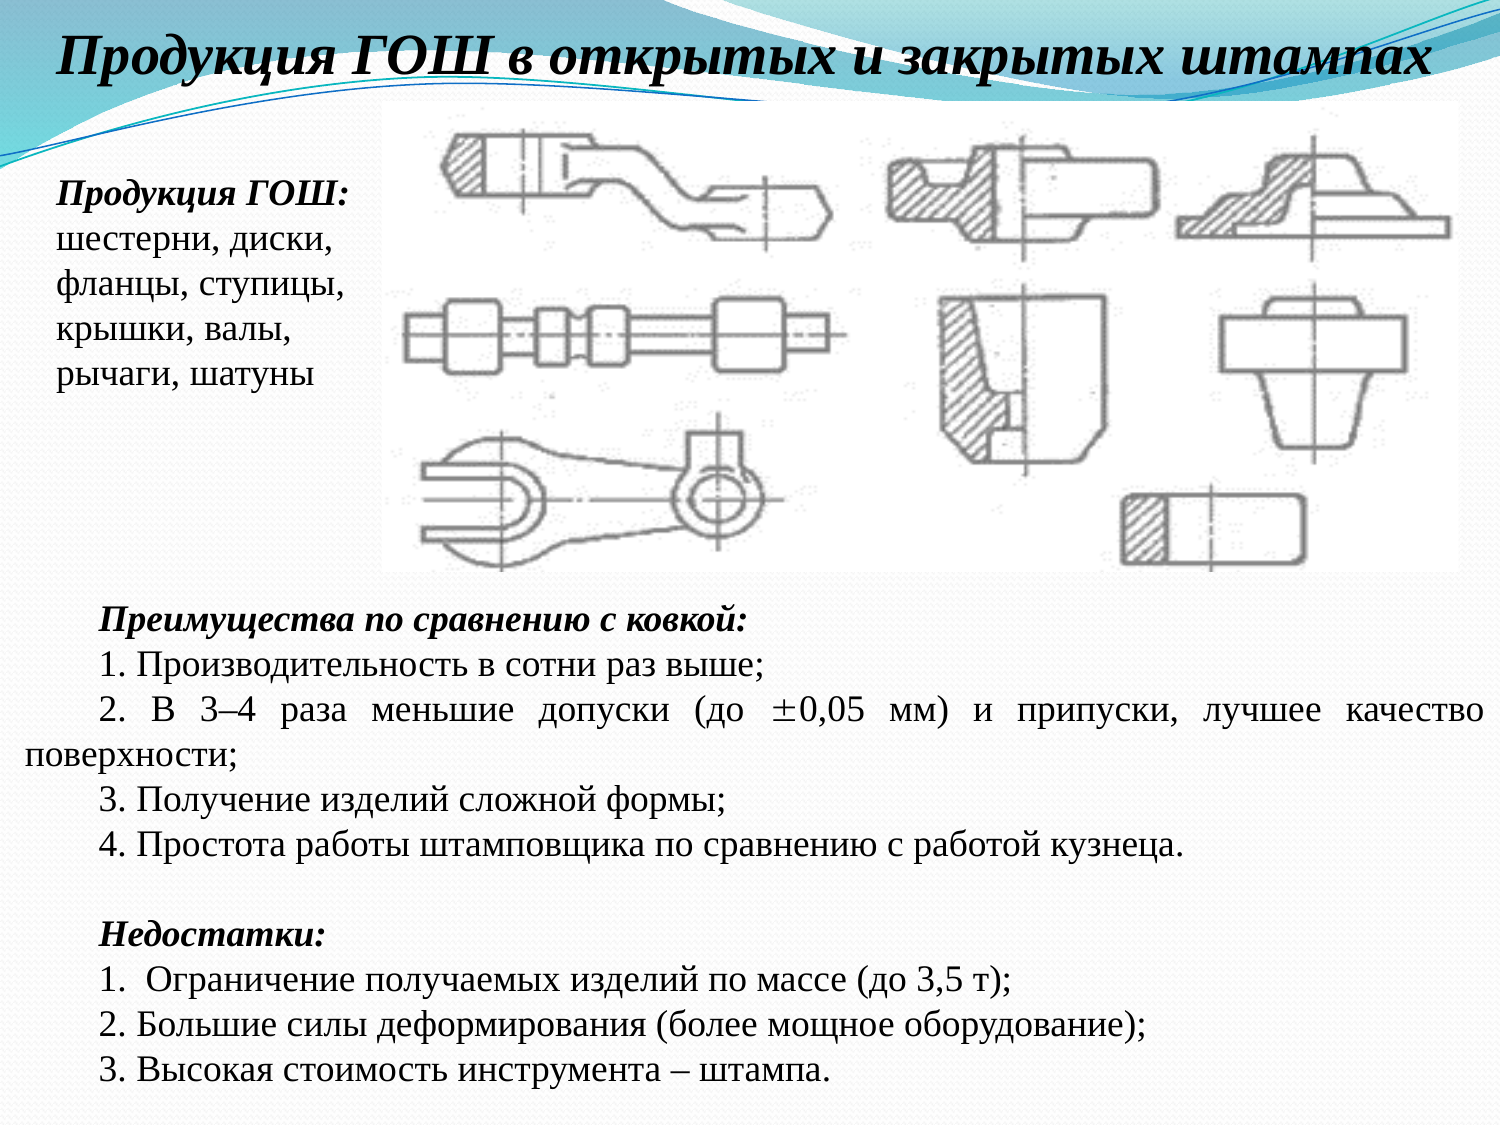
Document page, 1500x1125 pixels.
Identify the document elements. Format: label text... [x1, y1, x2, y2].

picture [381, 101, 1459, 572]
text_box Продукция ГОШ в открытых и закрытых штампах [13, 8, 1478, 94]
text_box Преимущества по сравнению с ковкой: 1. Производительность в сотни раз выше; 2. В 3–4 раза меньшие допуски (до 0,05 мм) и припуски, лучшее качество поверхности; 3. Получение изделий сложной формы; 4. Простота работы штамповщика по сравнению с работой кузнеца. Недостатки: 1. Ограничение получаемых изделий по массе (до 3,5 т); 2. Большие силы деформирования (более мощное оборудование); 3. Высокая стоимость инструмента – штампа. [9, 586, 1500, 1096]
text_box Продукция ГОШ: шестерни, диски, фланцы, ступицы, крышки, валы, рычаги, шатуны [41, 160, 374, 401]
